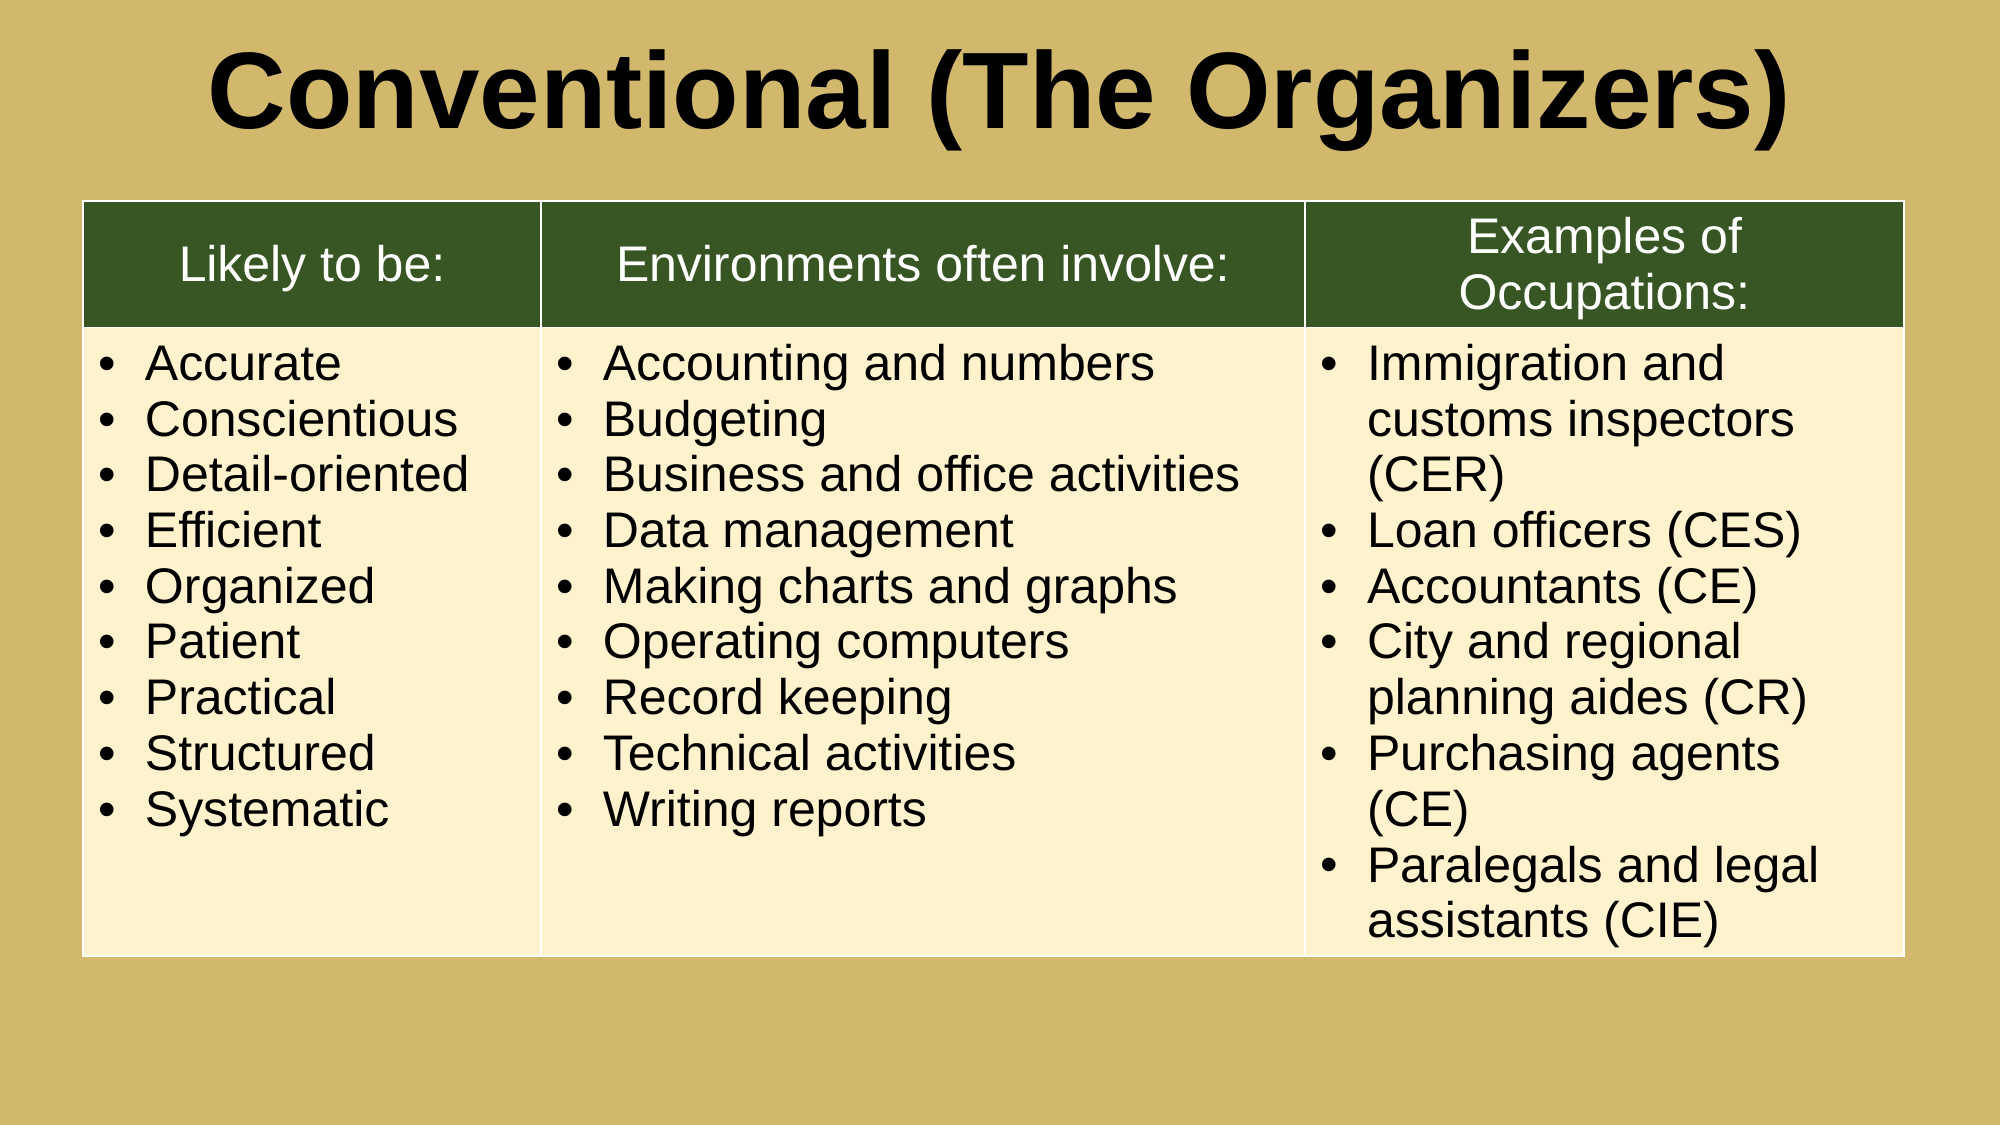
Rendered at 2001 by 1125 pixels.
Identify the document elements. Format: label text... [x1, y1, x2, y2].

table_header Environments often involve: [542, 202, 1304, 327]
table_cell Accounting and numbers Budgeting Business and office activities Data management Making charts and graphs Operating computers Record keeping Technical activities Writing reports [542, 328, 1304, 955]
table_cell Accurate Conscientious Detail-oriented Efficient Organized Patient Practical Structured Systematic [84, 328, 540, 955]
table_header Examples of Occupations: [1306, 202, 1903, 327]
table_cell Immigration and customs inspectors (CER) Loan officers (CES) Accountants (CE) City and regional planning aides (CR) Purchasing agents (CE) Paralegals and legal assistants (CIE) [1306, 328, 1903, 955]
table_header Likely to be: [84, 202, 540, 327]
title Conventional (The Organizers) [0, 26, 2000, 160]
